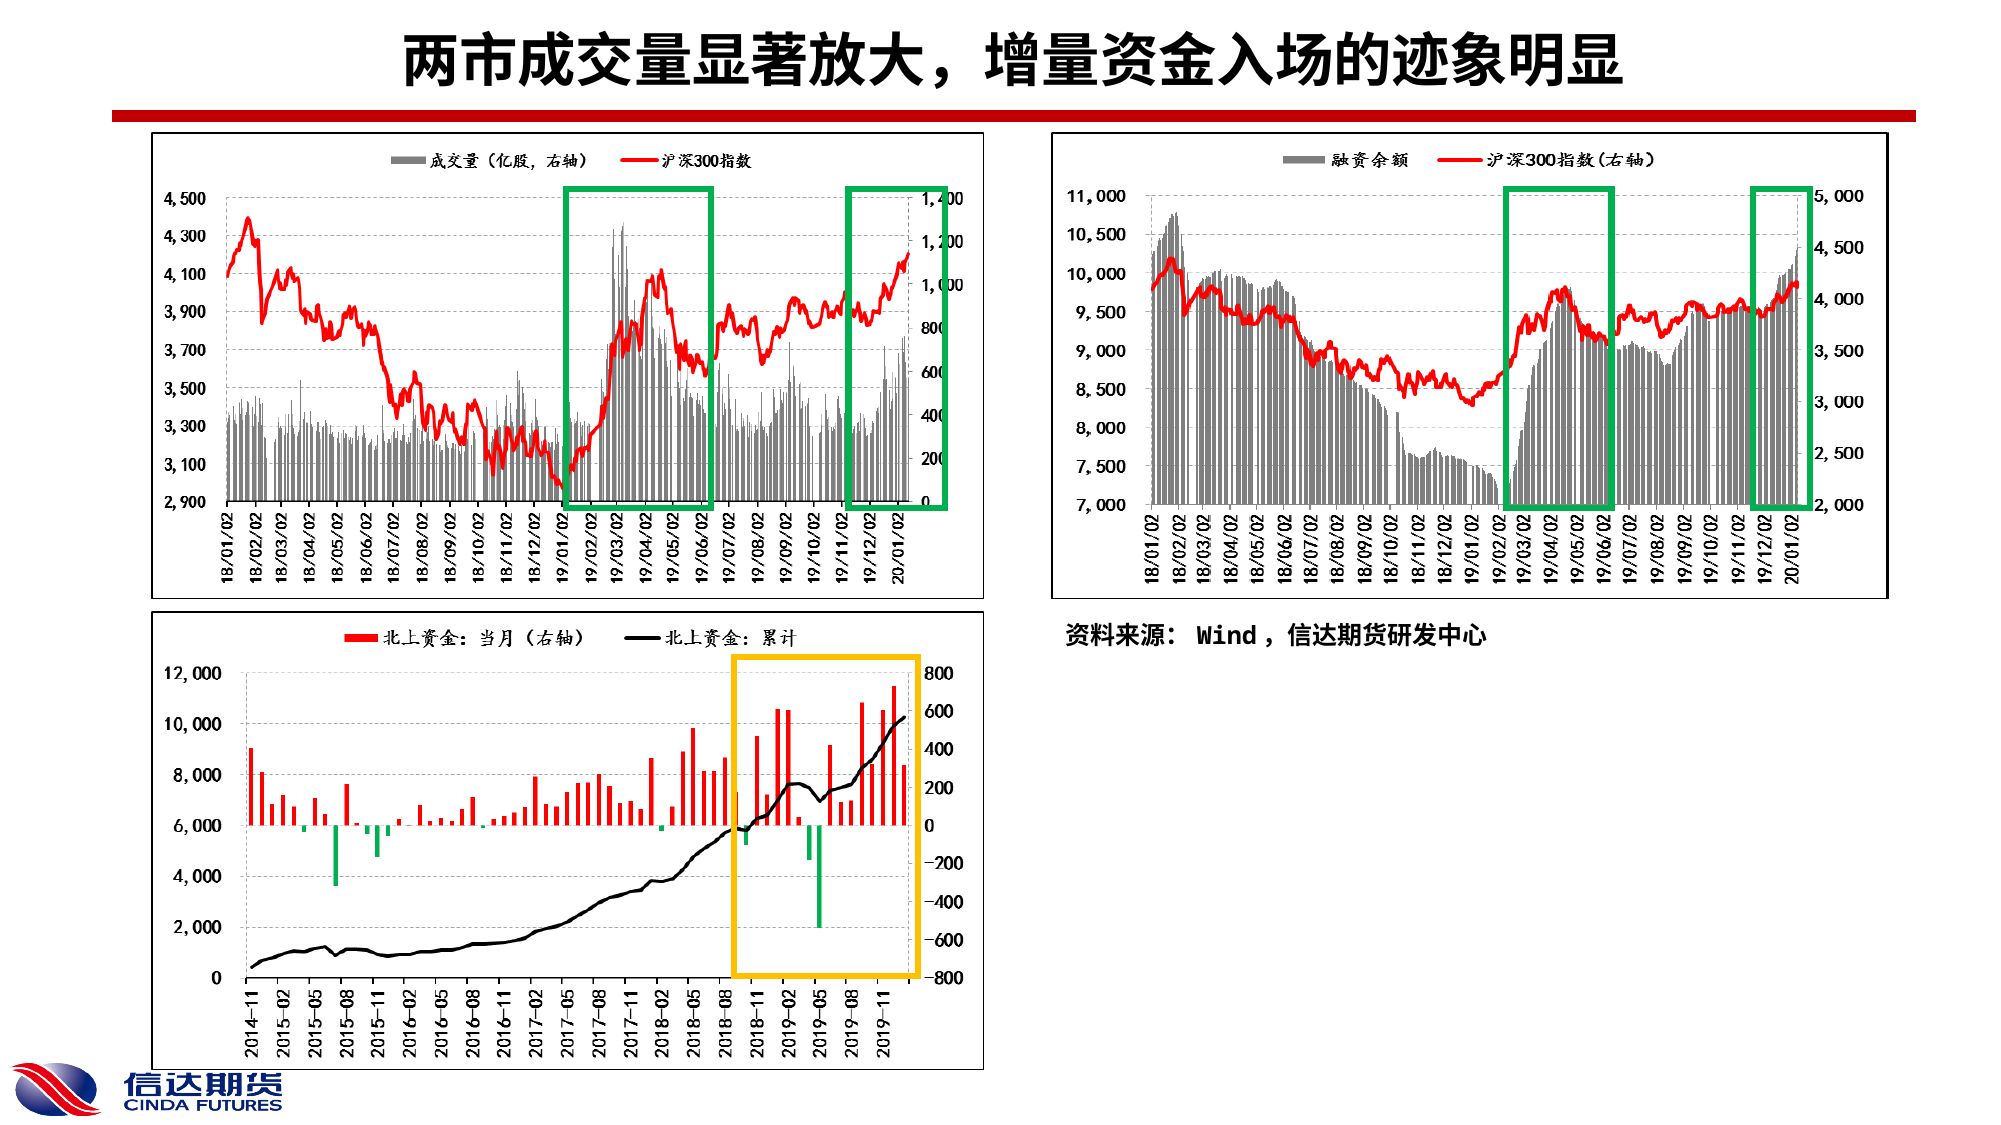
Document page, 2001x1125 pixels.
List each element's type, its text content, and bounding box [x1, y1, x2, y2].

text_box 资料来源：Wind，信达期货研发中心 [1051, 611, 1704, 657]
picture [9, 611, 985, 1116]
text_box 两市成交量显著放大，增量资金入场的迹象明显 [374, 15, 1652, 101]
picture [1051, 132, 1889, 599]
picture [151, 132, 985, 599]
